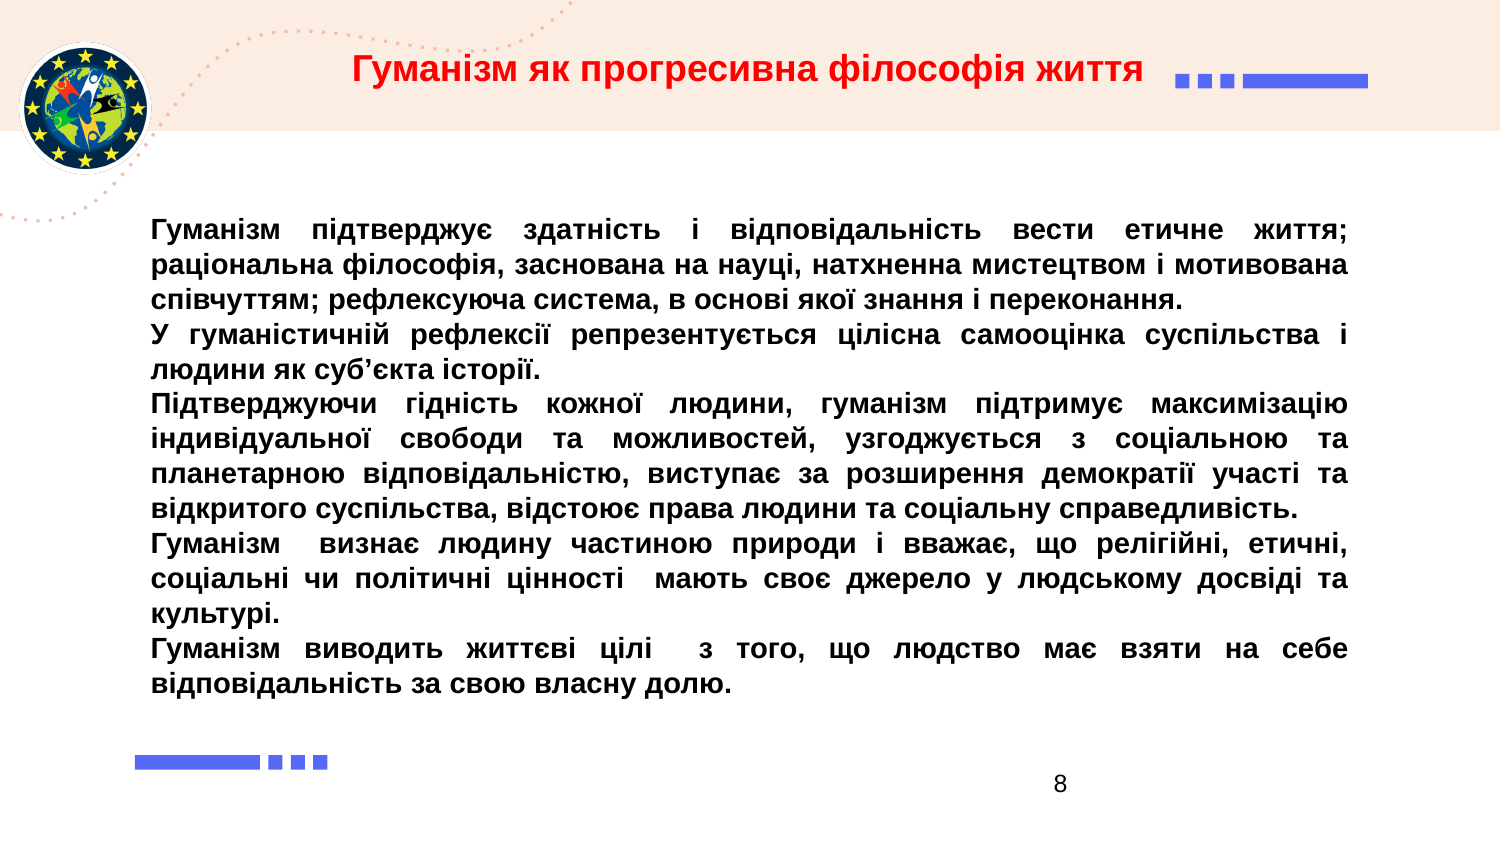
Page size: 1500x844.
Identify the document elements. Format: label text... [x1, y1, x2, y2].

text_box Гуманізм підтверджує здатність і відповідальність вести етичне життя; раціональна філософія, заснована на науці, натхненна мистецтвом і мотивована співчуттям; рефлексуюча система, в основі якої знання і переконання. У гуманістичній рефлексії репрезентується цілісна самооцінка суспільства і людини як суб’єкта історії. Підтверджуючи гідність кожної людини, гуманізм підтримує максимізацію індивідуальної свободи та можливостей, узгоджується з соціальною та планетарною відповідальністю, виступає за розширення демократії участі та відкритого суспільства, відстоює права людини та соціальну справедливість. Гуманізм визнає людину частиною природи і вважає, що релігійні, етичні, соціальні чи політичні цінності мають своє джерело у людському досвіді та культурі. Гуманізм виводить життєві цілі з того, що людство має взяти на себе відповідальність за свою власну долю. [143, 202, 1357, 707]
text_box Гуманізм як прогресивна філософія життя [344, 36, 1156, 97]
slide_number 8 [1043, 759, 1076, 805]
picture [0, 0, 220, 240]
